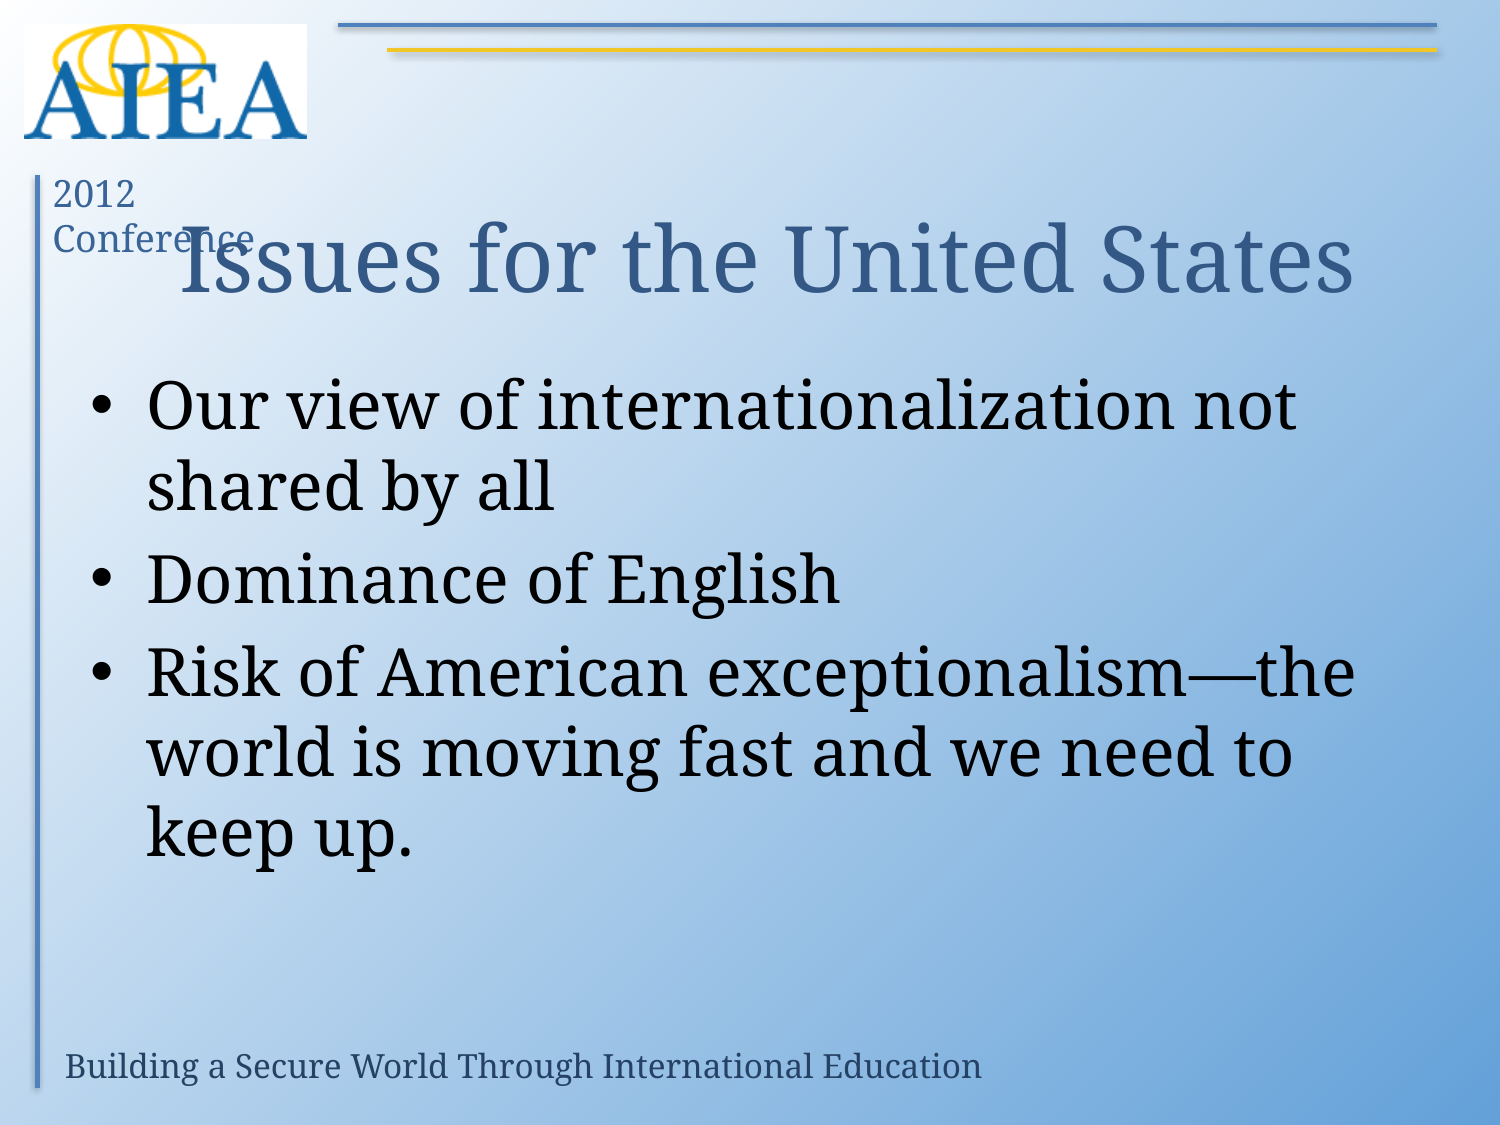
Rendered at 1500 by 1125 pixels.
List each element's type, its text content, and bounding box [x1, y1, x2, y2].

picture [24, 24, 307, 139]
title Issues for the United States [112, 62, 1425, 262]
list Our view of internationalization not shared by all Dominance of English Risk of American exceptionalism—the world is moving fast and we need to keep up. [75, 262, 1425, 1005]
